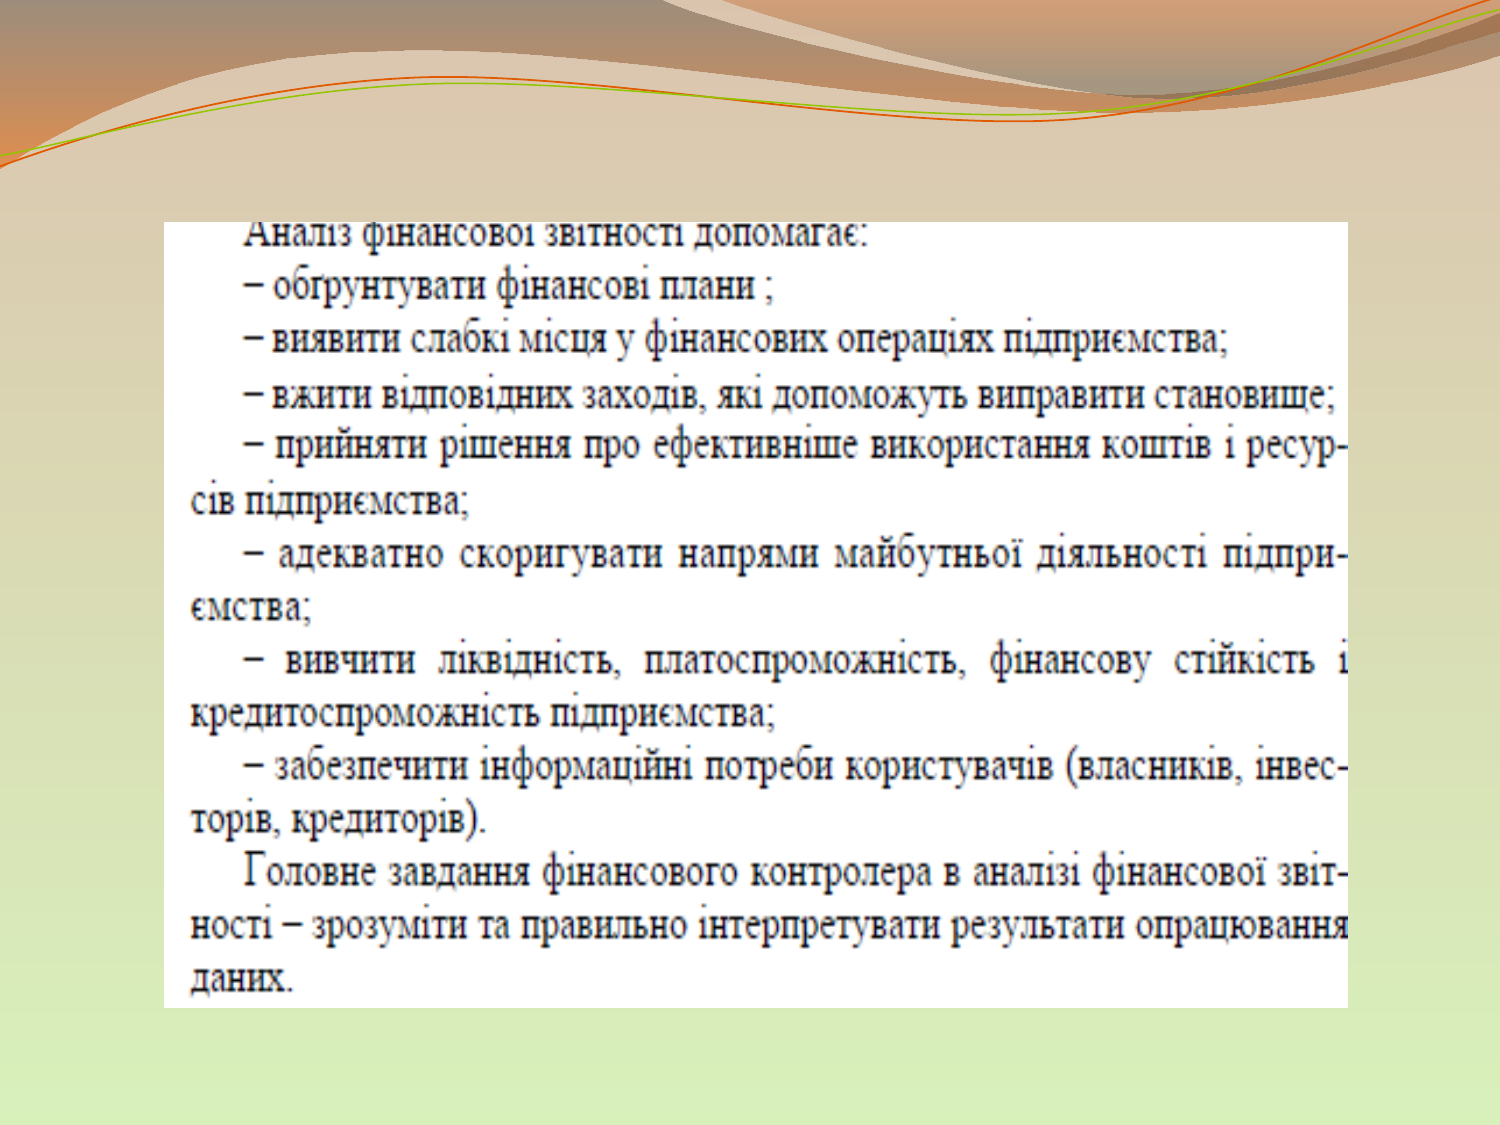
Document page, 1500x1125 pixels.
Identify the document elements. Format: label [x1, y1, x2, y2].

picture [163, 222, 1348, 1008]
